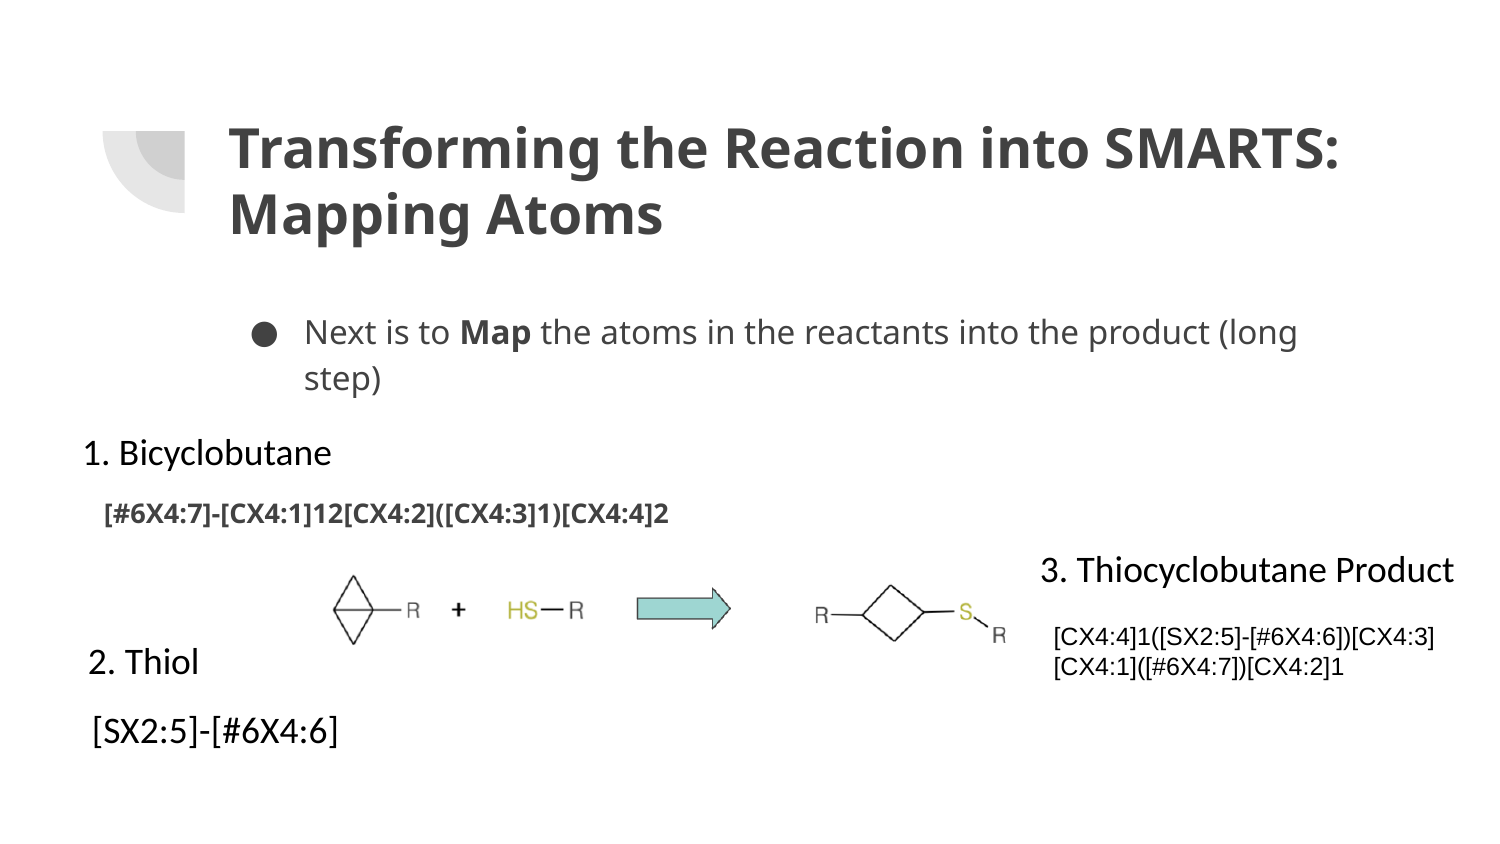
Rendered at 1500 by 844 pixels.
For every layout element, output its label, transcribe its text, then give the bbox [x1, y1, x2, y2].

picture [297, 547, 1089, 682]
list Next is to Map the atoms in the reactants into the product (long step) [213, 290, 1368, 708]
text_box 2. Thiol [72, 629, 279, 690]
text_box 1. Bicyclobutane [67, 420, 799, 481]
text_box 3. Thiocyclobutane Product [1024, 529, 1500, 605]
text_box [SX2:5]-[#6X4:6] [76, 698, 365, 759]
title Transforming the Reaction into SMARTS: Mapping Atoms [213, 98, 1368, 263]
text_box [CX4:4]1([SX2:5]-[#6X4:6])[CX4:3][CX4:1]([#6X4:7])[CX4:2]1 [1038, 605, 1459, 696]
text_box [#6X4:7]-[CX4:1]12[CX4:2]([CX4:3]1)[CX4:4]2 [88, 480, 748, 544]
